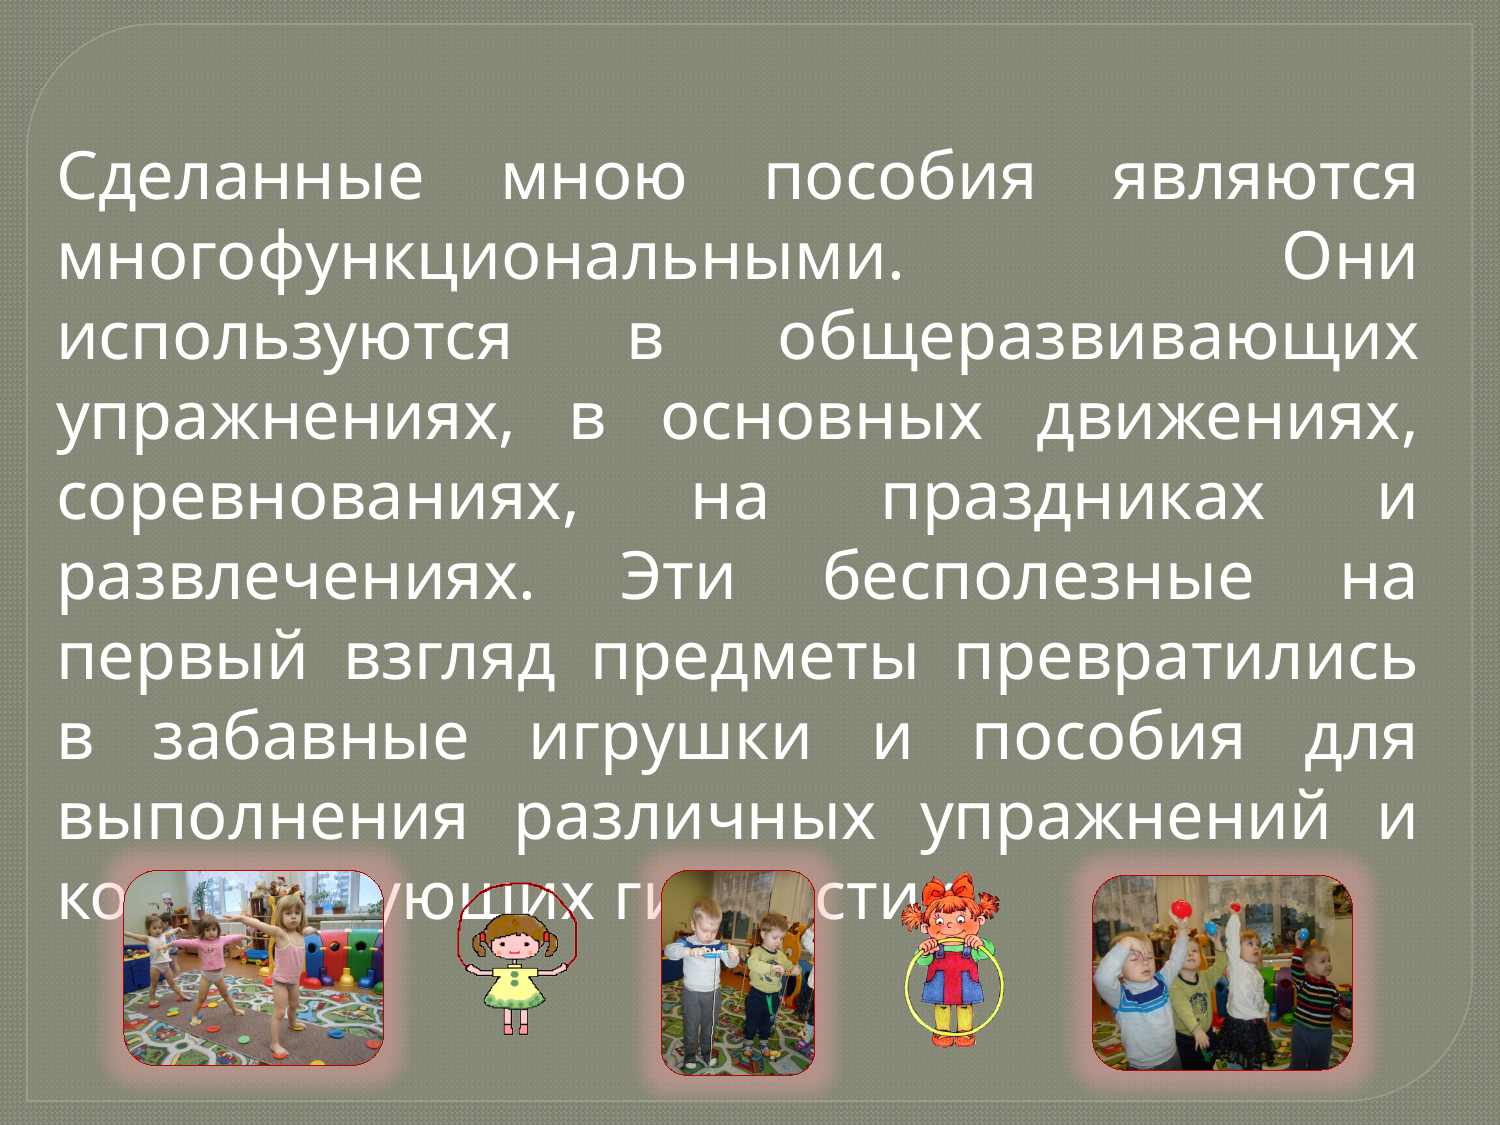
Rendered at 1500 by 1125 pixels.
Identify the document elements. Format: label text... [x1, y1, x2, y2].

picture [661, 870, 816, 1076]
text_box Сделанные мною пособия являются многофункциональными. Они используются в общеразвивающих упражнениях, в основных движениях, соревнованиях, на праздниках и развлечениях. Эти бесполезные на первый взгляд предметы превратились в забавные игрушки и пособия для выполнения различных упражнений и корригирующих гимнастик. [41, 125, 1436, 940]
picture [430, 861, 607, 1049]
picture [123, 870, 384, 1066]
picture [895, 869, 1014, 1053]
picture [1092, 874, 1353, 1071]
